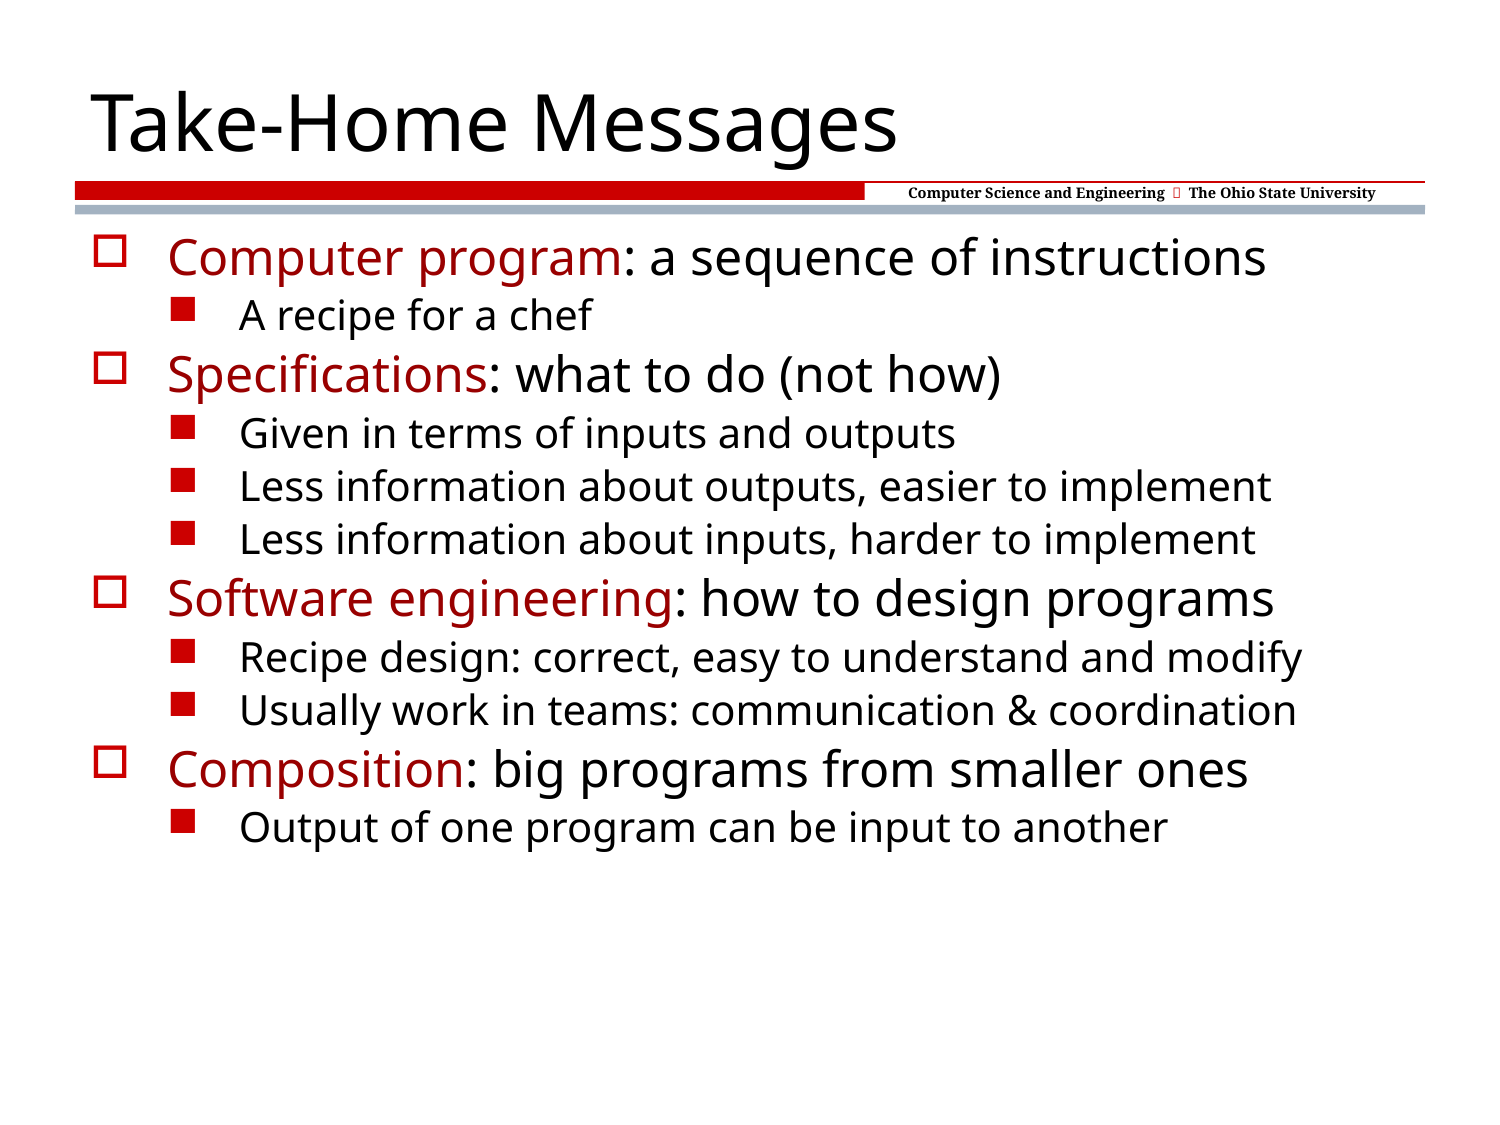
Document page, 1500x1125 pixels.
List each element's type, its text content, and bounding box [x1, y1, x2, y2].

title Take-Home Messages [75, 37, 1425, 175]
list Computer program: a sequence of instructions A recipe for a chef Specifications: what to do (not how) Given in terms of inputs and outputs Less information about outputs, easier to implement Less information about inputs, harder to implement Software engineering: how to design programs Recipe design: correct, easy to understand and modify Usually work in teams: communication & coordination Composition: big programs from smaller ones Output of one program can be input to another [75, 224, 1425, 1036]
